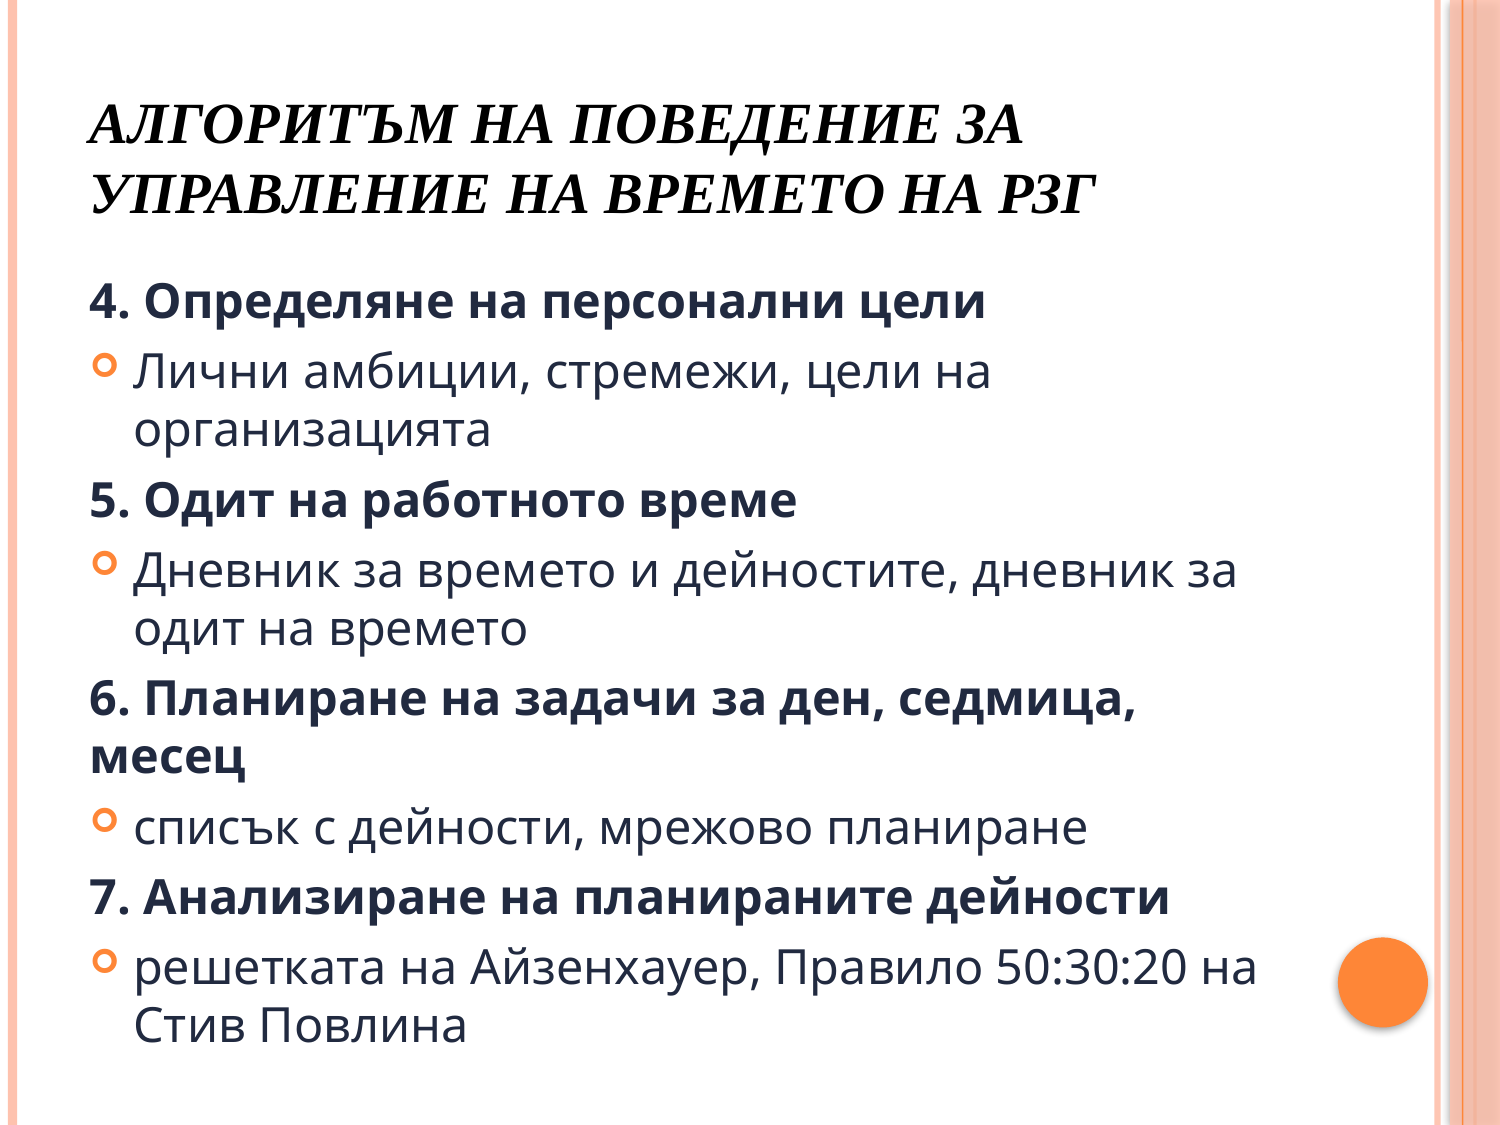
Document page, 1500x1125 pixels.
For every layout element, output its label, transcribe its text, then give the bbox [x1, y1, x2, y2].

title Алгоритъм на поведение за управление на времето на РЗГ [75, 45, 1300, 233]
list 4. Определяне на персонални цели Лични амбиции, стремежи, цели на организацията 5. Одит на работното време Дневник за времето и дейностите, дневник за одит на времето 6. Планиране на задачи за ден, седмица, месец списък с дейности, мрежово планиране 7. Анализиране на планираните дейности решетката на Айзенхауер, Правило 50:30:20 на Стив Повлина [75, 262, 1300, 1062]
